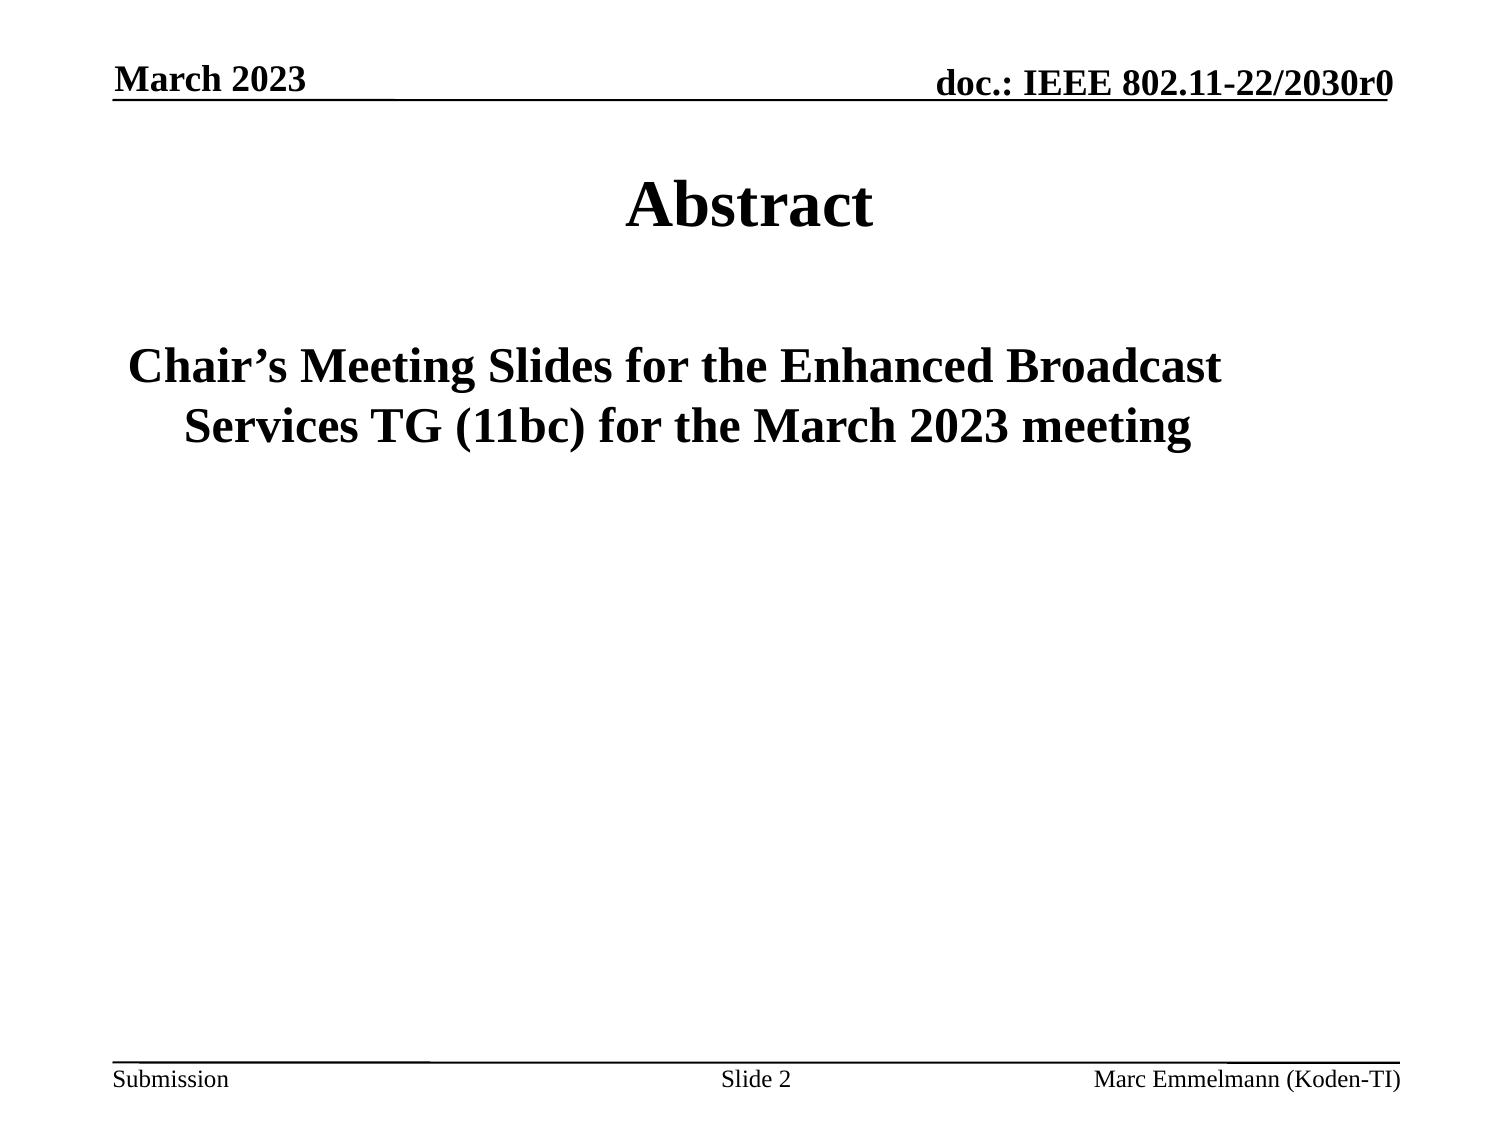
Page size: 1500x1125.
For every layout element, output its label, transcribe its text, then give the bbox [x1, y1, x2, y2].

footer Marc Emmelmann (Koden-TI) [902, 1061, 1402, 1093]
title Abstract [112, 112, 1388, 288]
slide_number Slide 2 [712, 1061, 800, 1123]
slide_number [114, 54, 540, 100]
list Chair’s Meeting Slides for the Enhanced Broadcast Services TG (11bc) for the March 2023 meeting [112, 324, 1388, 1001]
